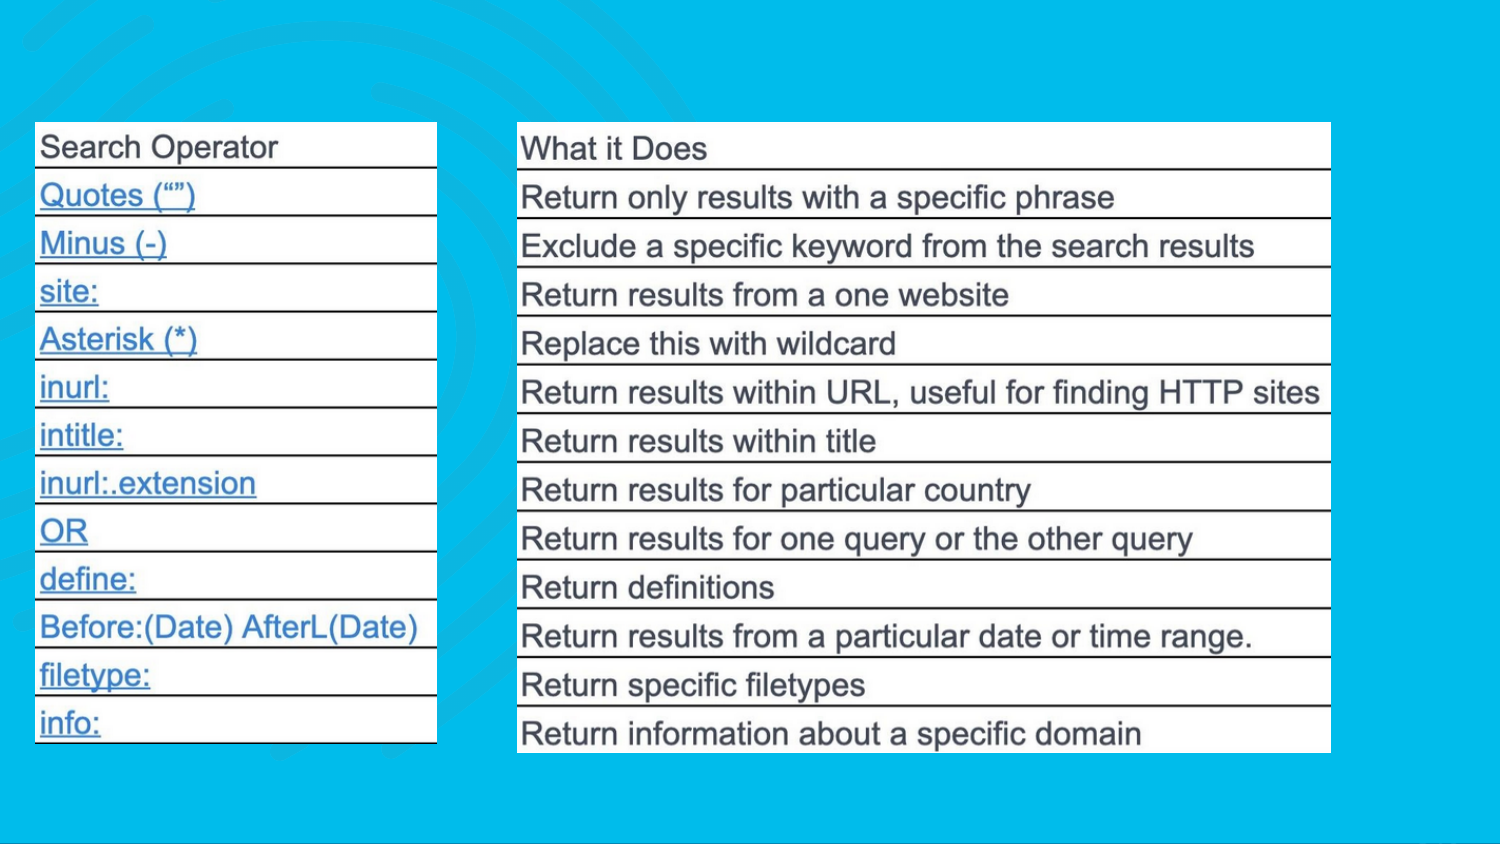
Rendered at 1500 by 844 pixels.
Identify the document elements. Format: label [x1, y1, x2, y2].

picture [36, 123, 436, 743]
picture [518, 123, 1330, 752]
